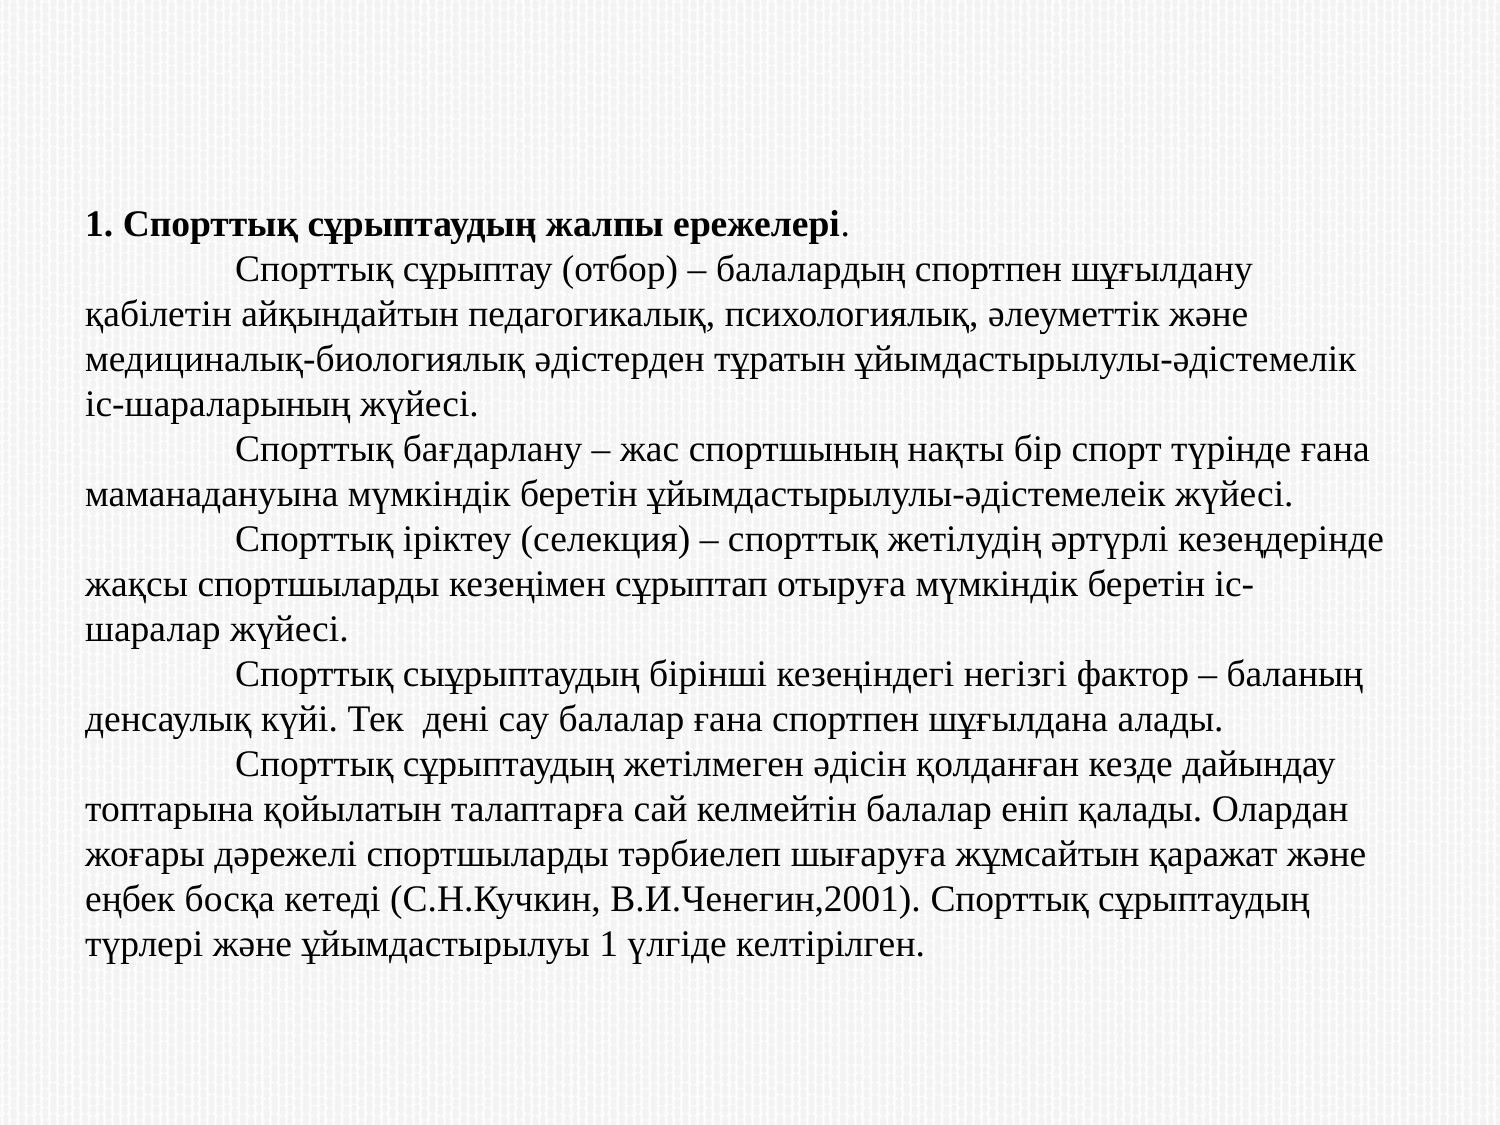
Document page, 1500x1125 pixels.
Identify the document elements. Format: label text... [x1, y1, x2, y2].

text_box 1. Спорттық сұрыптаудың жалпы ережелері. Спорттық сұрыптау (отбор) – балалардың спортпен шұғылдану қабілетін айқындайтын педагогикалық, психологиялық, әлеуметтік және медициналық-биологиялық әдістерден тұратын ұйымдастырылулы-әдістемелік іс-шараларының жүйесі. Спорттық бағдарлану – жас спортшының нақты бір спорт түрінде ғана маманадануына мүмкіндік беретін ұйымдастырылулы-әдістемелеік жүйесі. Спорттық іріктеу (селекция) – спорттық жетілудің әртүрлі кезеңдерінде жақсы спортшыларды кезеңімен сұрыптап отыруға мүмкіндік беретін іс-шаралар жүйесі. Спорттық сыұрыптаудың бірінші кезеңіндегі негізгі фактор – баланың денсаулық күйі. Тек дені сау балалар ғана спортпен шұғылдана алады. Спорттық сұрыптаудың жетілмеген әдісін қолданған кезде дайындау топтарына қойылатын талаптарға сай келмейтін балалар еніп қалады. Олардан жоғары дәрежелі спортшыларды тәрбиелеп шығаруға жұмсайтын қаражат және еңбек босқа кетеді (С.Н.Кучкин, В.И.Ченегин,2001). Спорттық сұрыптаудың түрлері және ұйымдастырылуы 1 үлгіде келтірілген. [70, 191, 1407, 1012]
